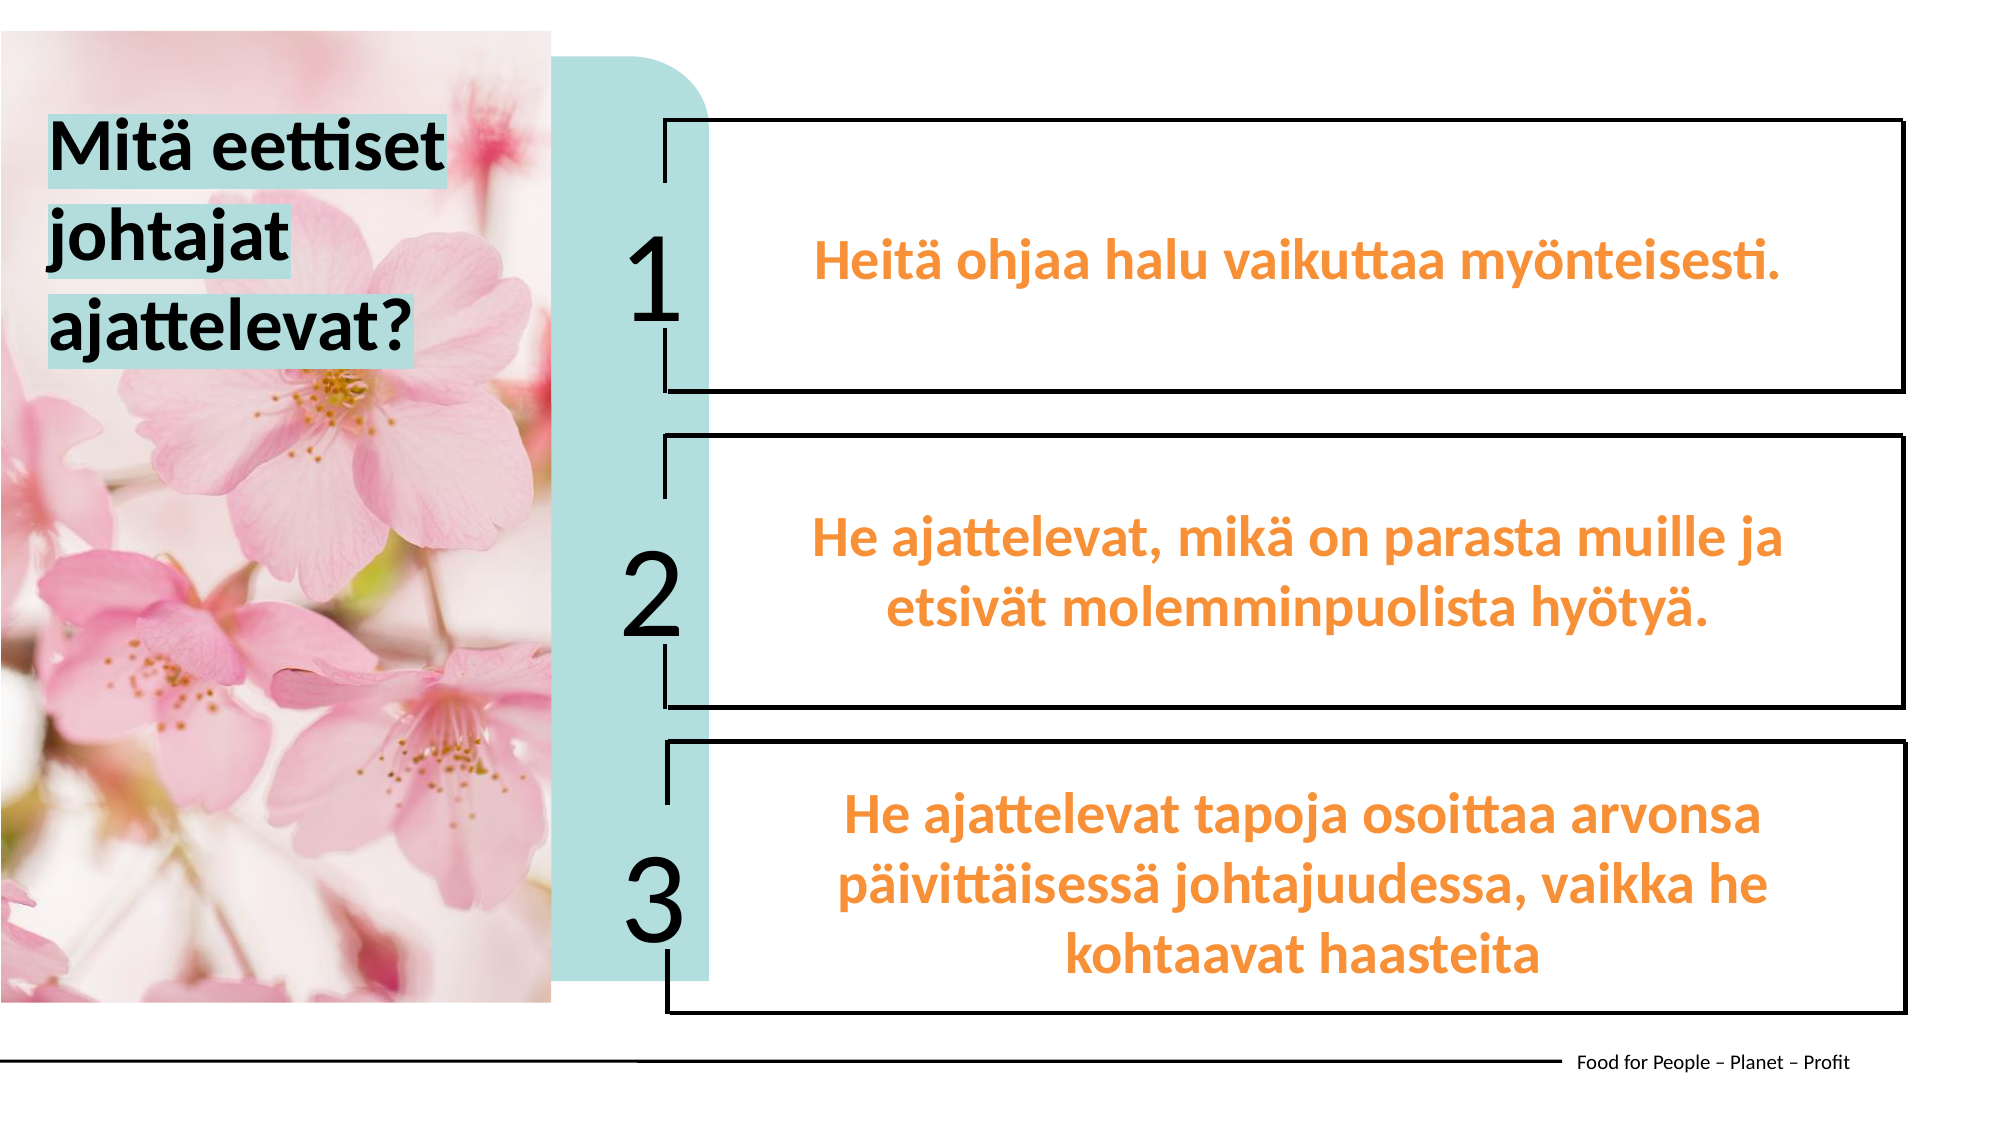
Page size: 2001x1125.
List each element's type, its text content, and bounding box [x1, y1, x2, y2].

list 3 [606, 788, 712, 945]
list He ajattelevat, mikä on parasta muille ja etsivät molemminpuolista hyötyä. [760, 490, 1836, 655]
list 1 [603, 166, 709, 324]
list He ajattelevat tapoja osoittaa arvonsa päivittäisessä johtajuudessa, vaikka he kohtaavat haasteita [766, 768, 1841, 933]
list 2 [603, 482, 709, 640]
picture [1, 30, 552, 1003]
list Heitä ohjaa halu vaikuttaa myönteisesti. [760, 213, 1836, 378]
